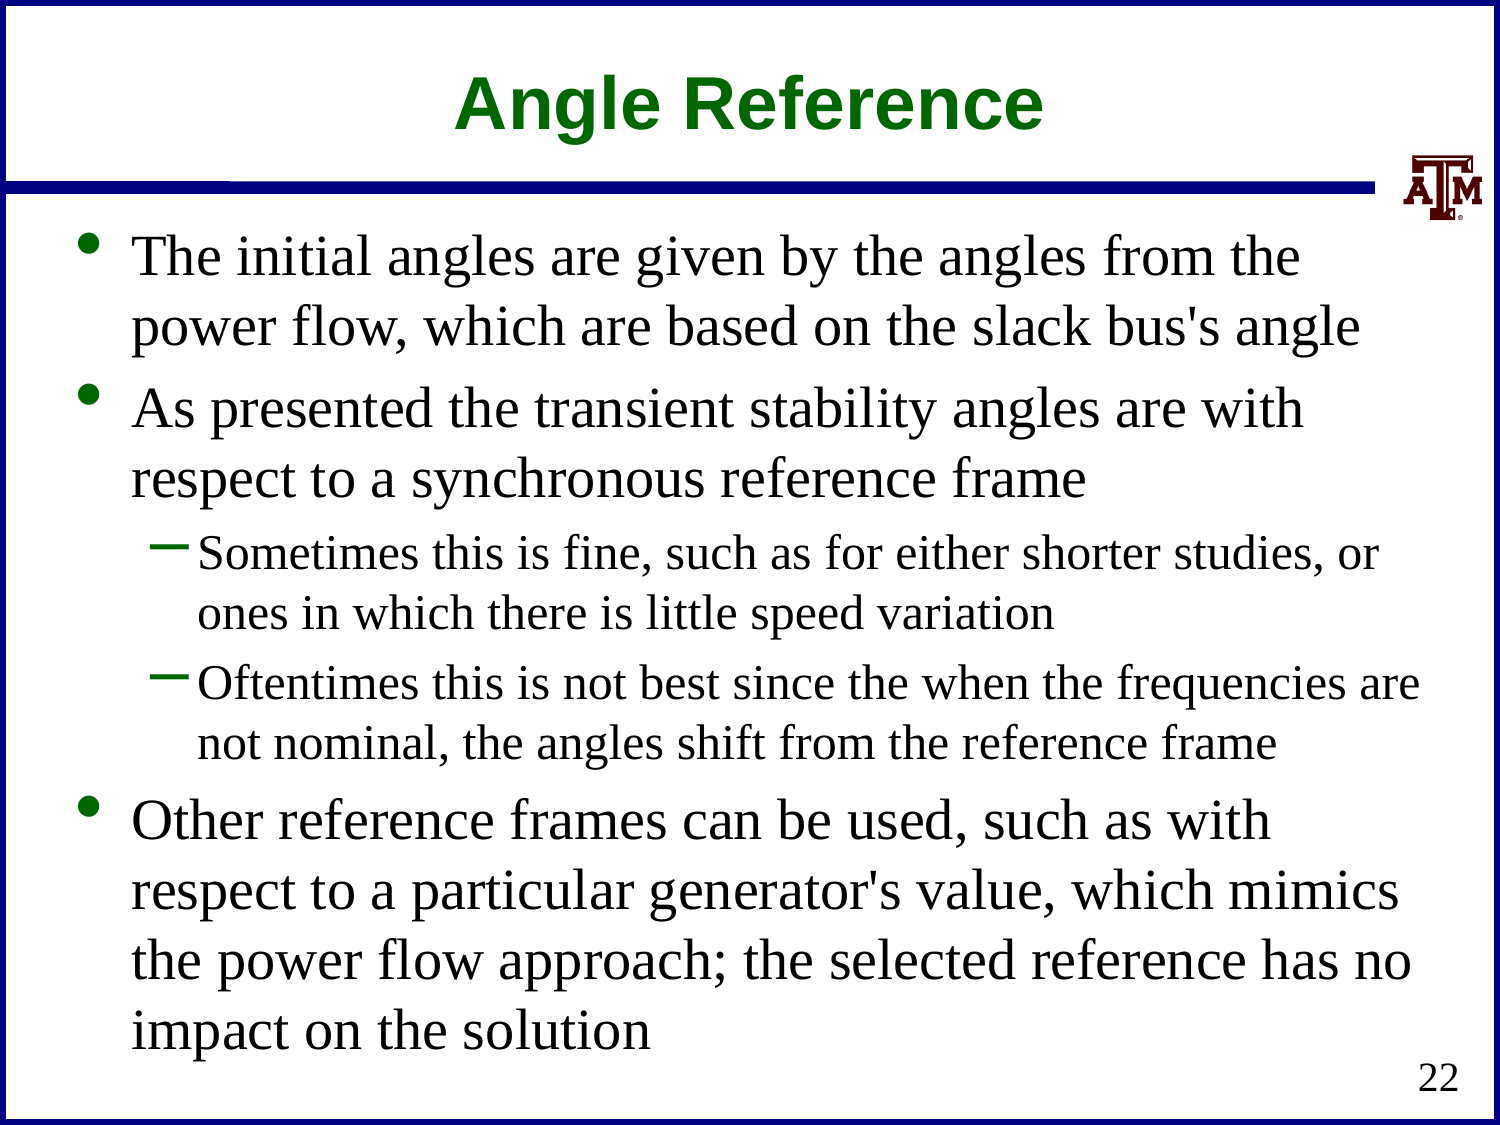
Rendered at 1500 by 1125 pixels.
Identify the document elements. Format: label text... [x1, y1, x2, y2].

slide_number 22 [1162, 1037, 1476, 1113]
title Angle Reference [112, 37, 1388, 163]
picture [1392, 137, 1493, 238]
list The initial angles are given by the angles from the power flow, which are based on the slack bus's angle As presented the transient stability angles are with respect to a synchronous reference frame Sometimes this is fine, such as for either shorter studies, or ones in which there is little speed variation Oftentimes this is not best since the when the frequencies are not nominal, the angles shift from the reference frame Other reference frames can be used, such as with respect to a particular generator's value, which mimics the power flow approach; the selected reference has no impact on the solution [60, 210, 1461, 885]
